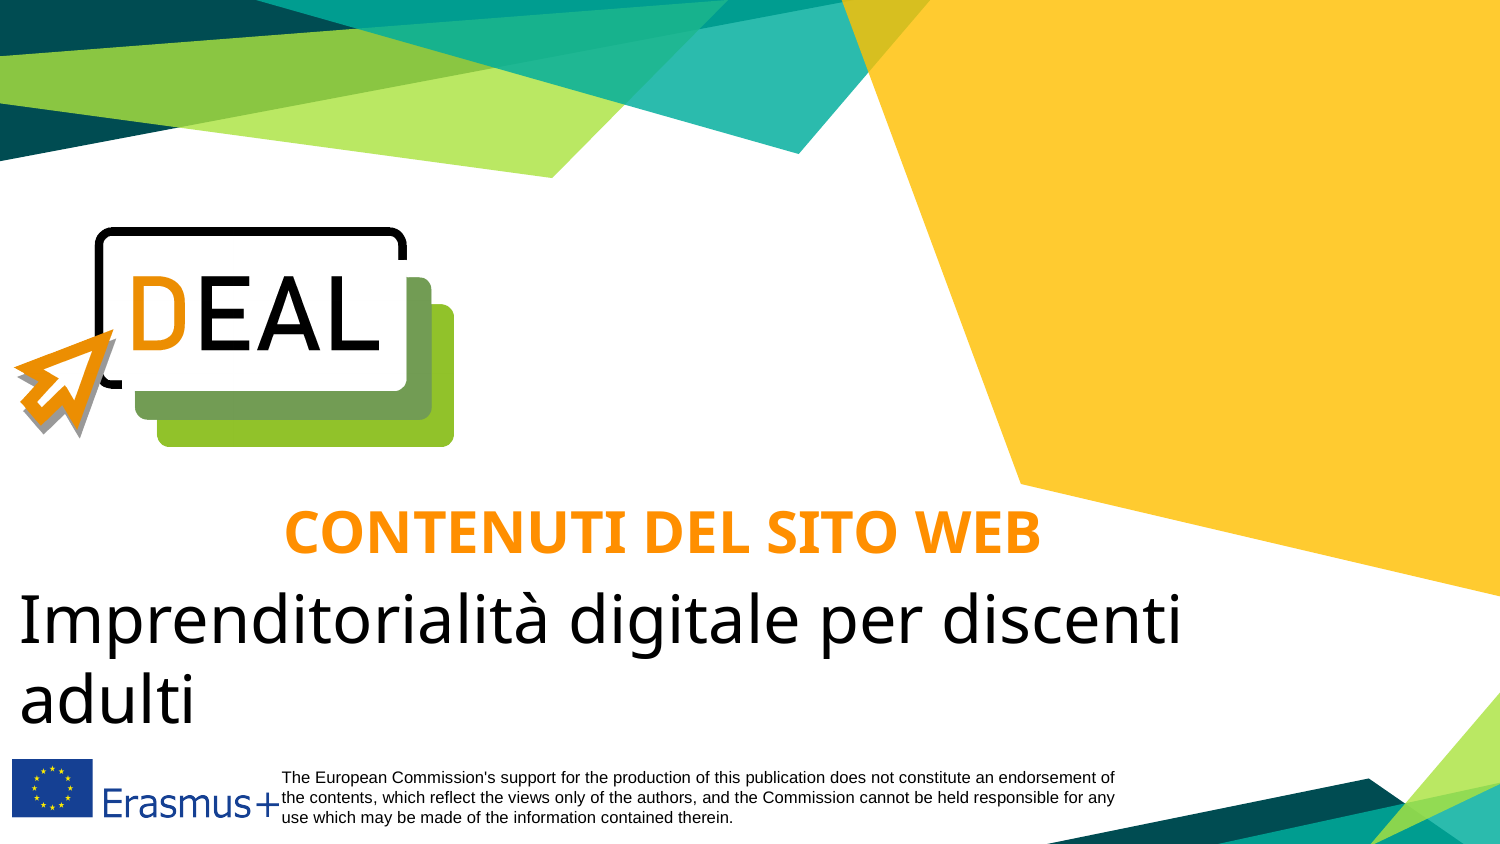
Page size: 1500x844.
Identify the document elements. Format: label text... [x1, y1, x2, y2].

picture [13, 227, 455, 447]
picture [12, 759, 279, 818]
text_box Imprenditorialità digitale per discenti adulti [4, 561, 1395, 752]
text_box CONTENUTI DEL SITO WEB [269, 487, 1130, 573]
